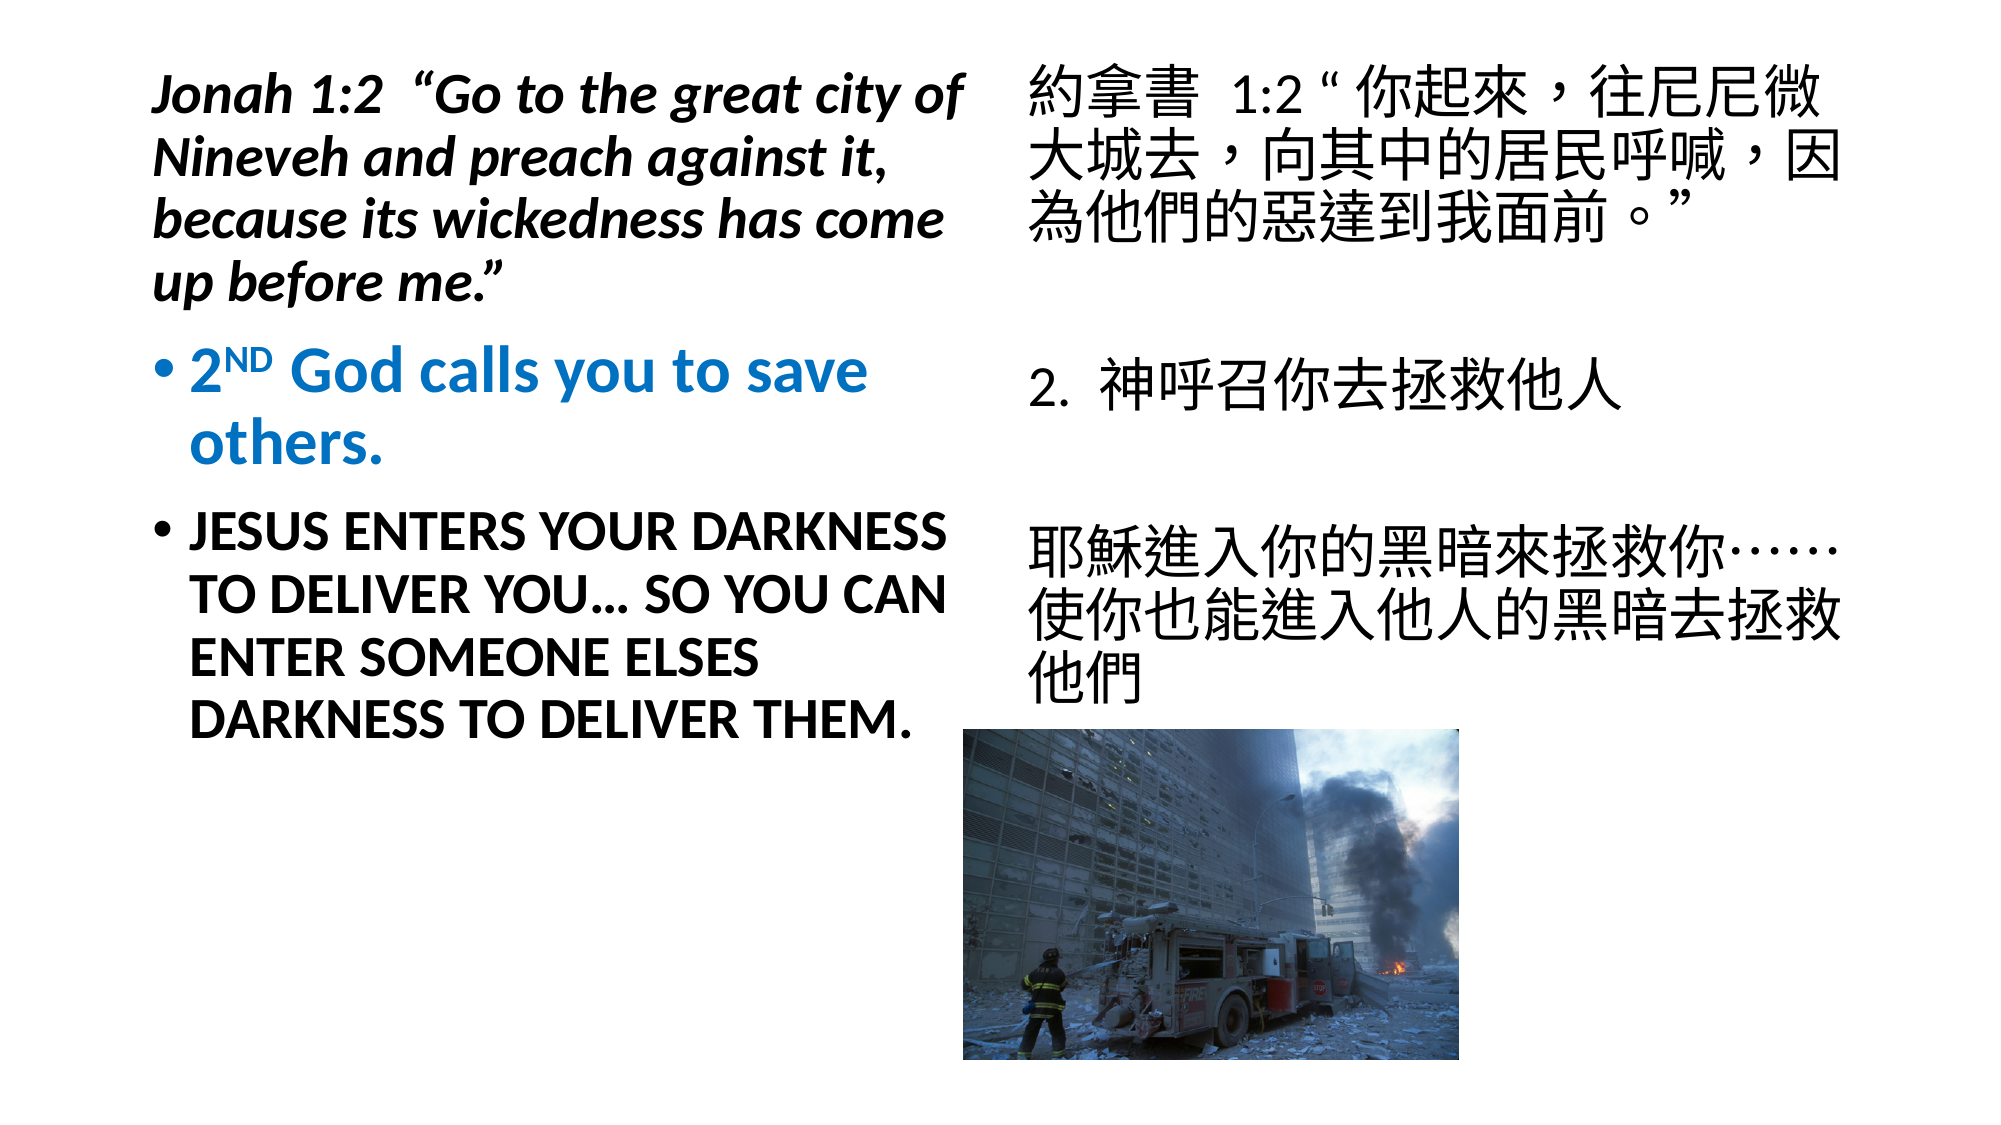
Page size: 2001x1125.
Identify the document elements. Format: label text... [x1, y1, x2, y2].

list 約拿書 1:2 “你起來，往尼尼微大城去，向其中的居民呼喊，因為他們的惡達到我面前。” 2. 神呼召你去拯救他人 耶穌進入你的黑暗來拯救你……使你也能進入他人的黑暗去拯救他們 [1012, 55, 1881, 1014]
list Jonah 1:2 “Go to the great city of Nineveh and preach against it, because its wickedness has come up before me.” 2ND God calls you to save others. JESUS ENTERS YOUR DARKNESS TO DELIVER YOU… SO YOU CAN ENTER SOMEONE ELSES DARKNESS TO DELIVER THEM. [137, 55, 988, 1014]
picture [963, 729, 1459, 1060]
